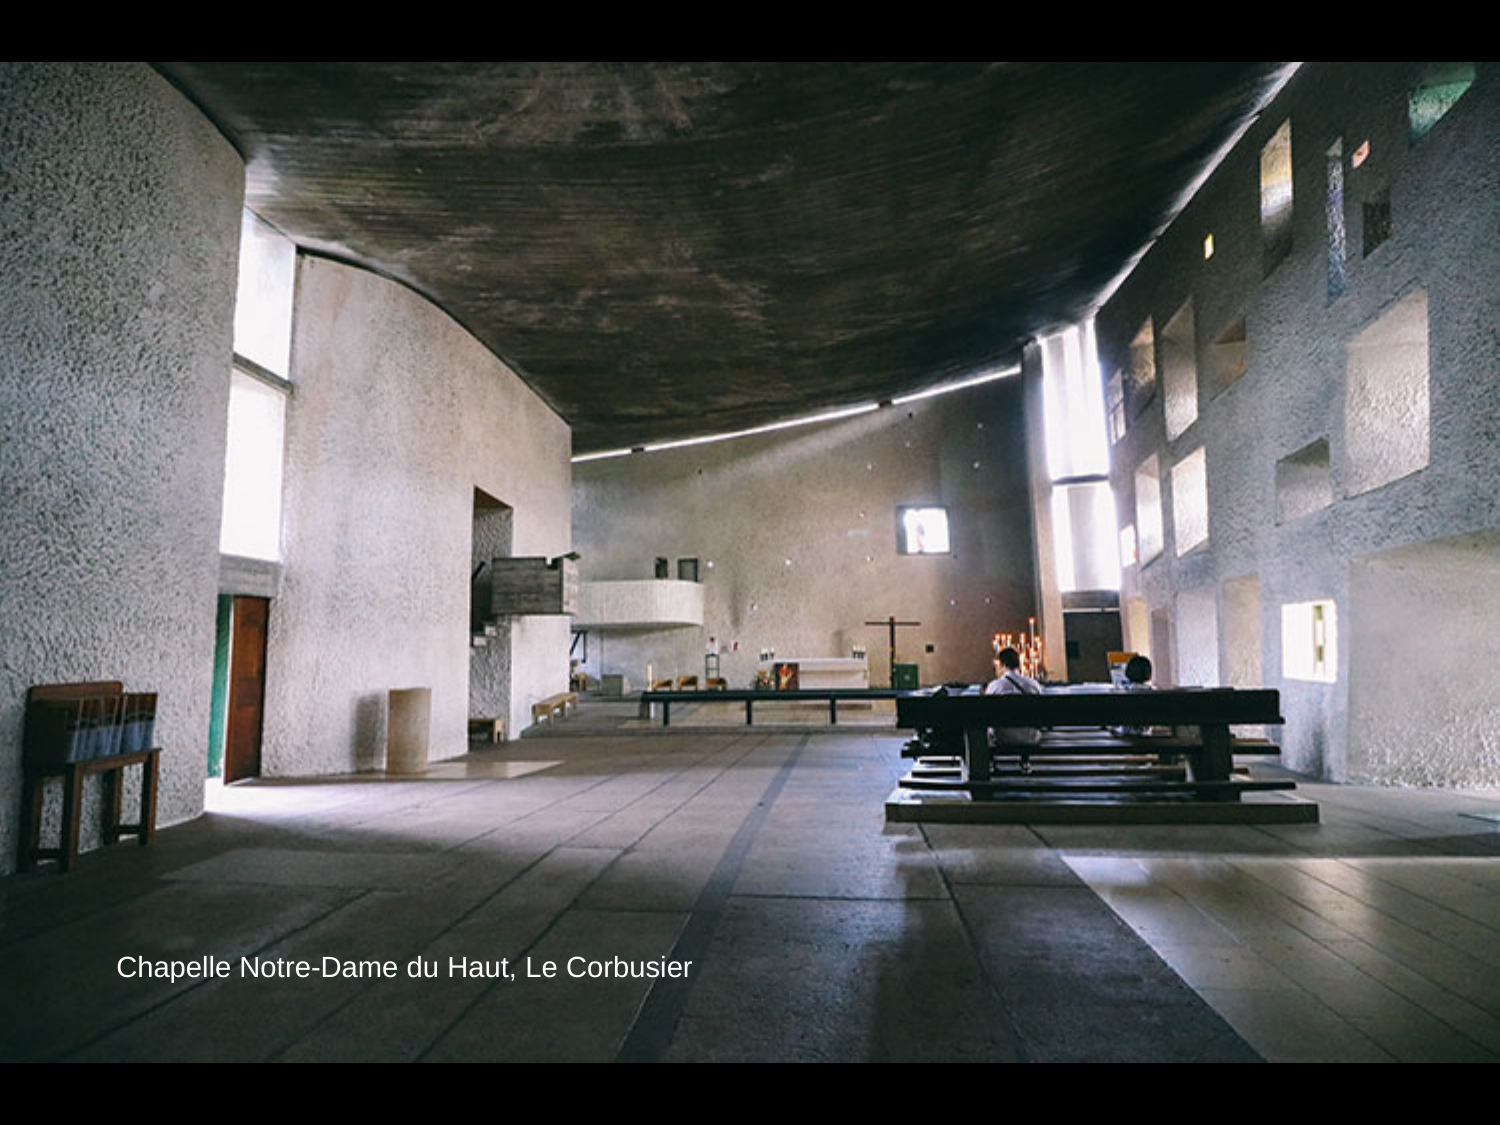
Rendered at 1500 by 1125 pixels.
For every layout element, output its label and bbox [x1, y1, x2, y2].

picture [0, 62, 1500, 1063]
